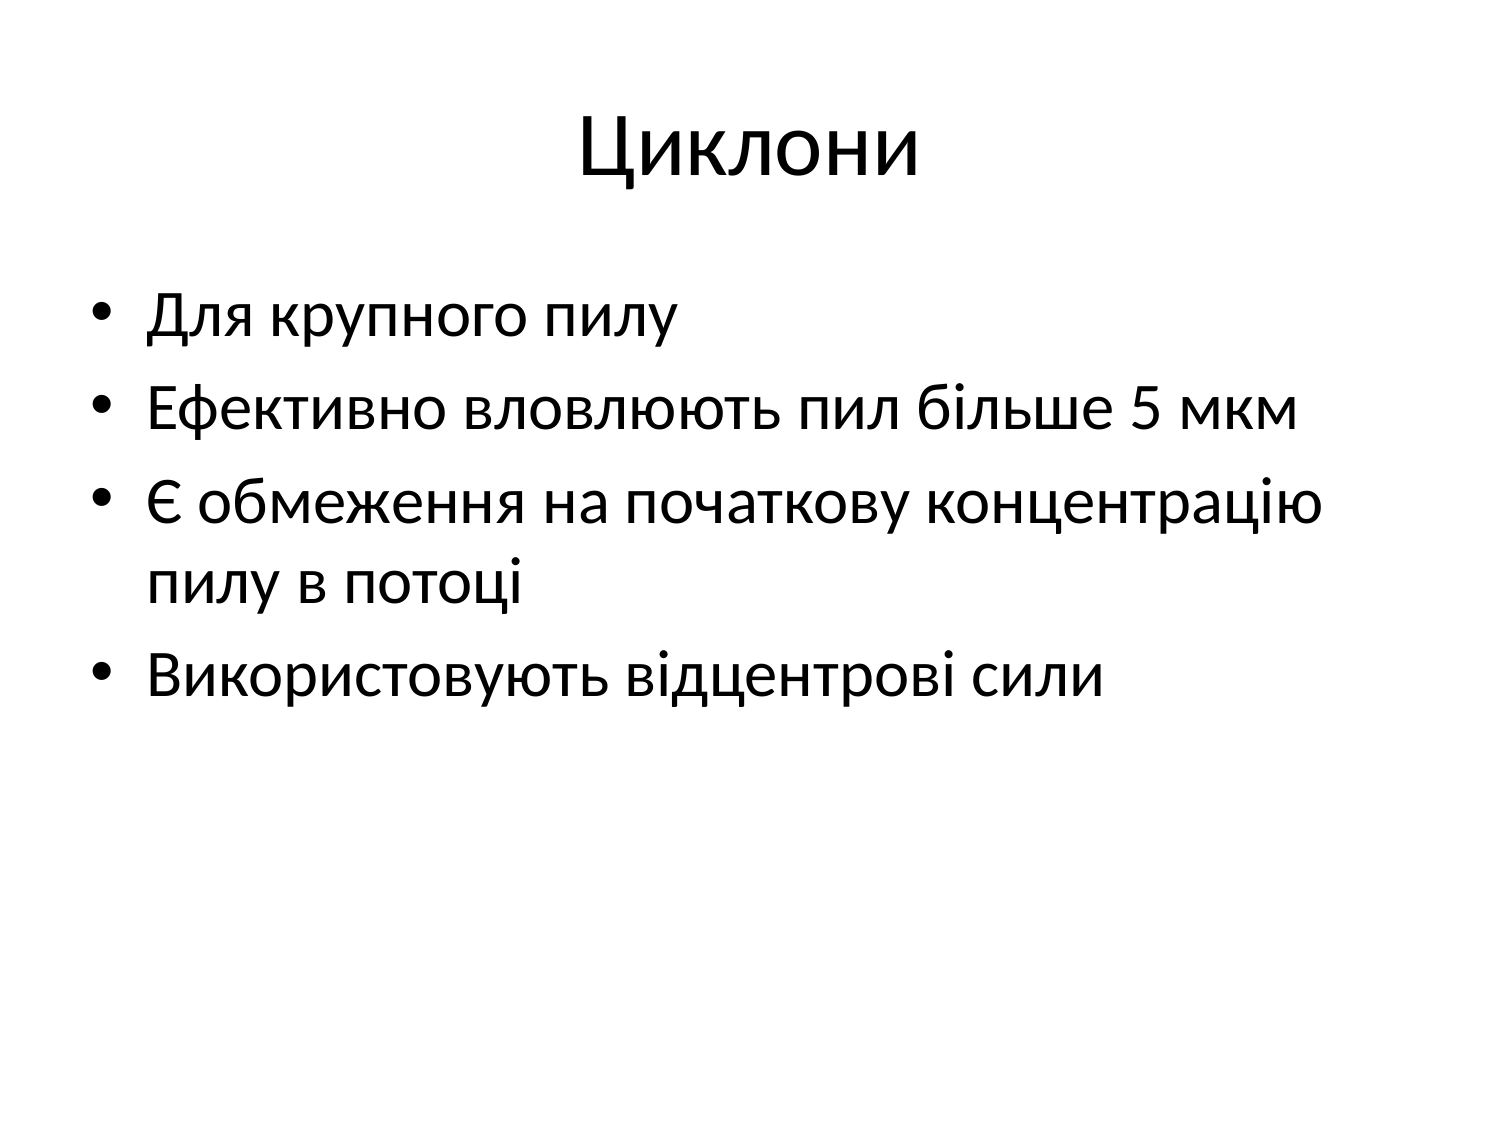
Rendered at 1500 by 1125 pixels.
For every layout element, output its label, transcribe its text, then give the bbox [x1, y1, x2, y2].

title Циклони [75, 45, 1425, 233]
list Для крупного пилу Ефективно вловлюють пил більше 5 мкм Є обмеження на початкову концентрацію пилу в потоці Використовують відцентрові сили [75, 262, 1425, 1005]
